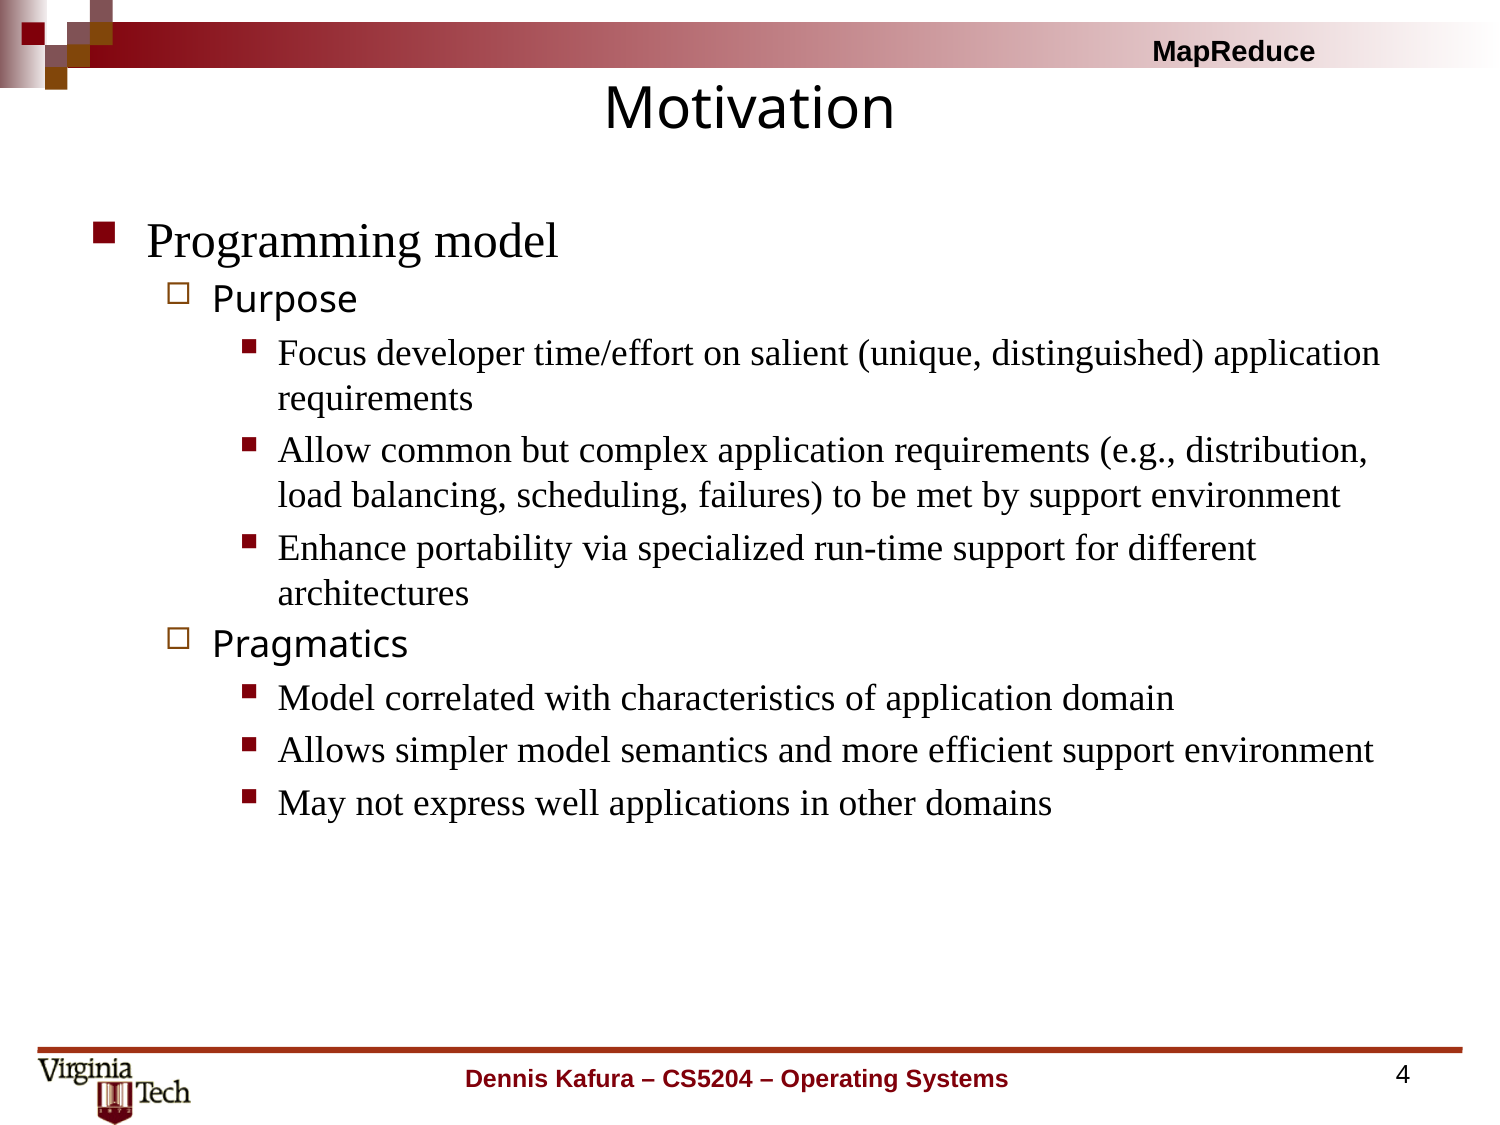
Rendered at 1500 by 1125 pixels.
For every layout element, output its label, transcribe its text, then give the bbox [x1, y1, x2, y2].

title Motivation [74, 74, 1426, 136]
footer Dennis Kafura – CS5204 – Operating Systems [424, 1026, 1051, 1101]
list Programming model Purpose Focus developer time/effort on salient (unique, distinguished) application requirements Allow common but complex application requirements (e.g., distribution, load balancing, scheduling, failures) to be met by support environment Enhance portability via specialized run-time support for different architectures Pragmatics Model correlated with characteristics of application domain Allows simpler model semantics and more efficient support environment May not express well applications in other domains [74, 149, 1426, 1026]
slide_number 4 [1074, 1024, 1426, 1101]
picture [37, 1058, 191, 1125]
